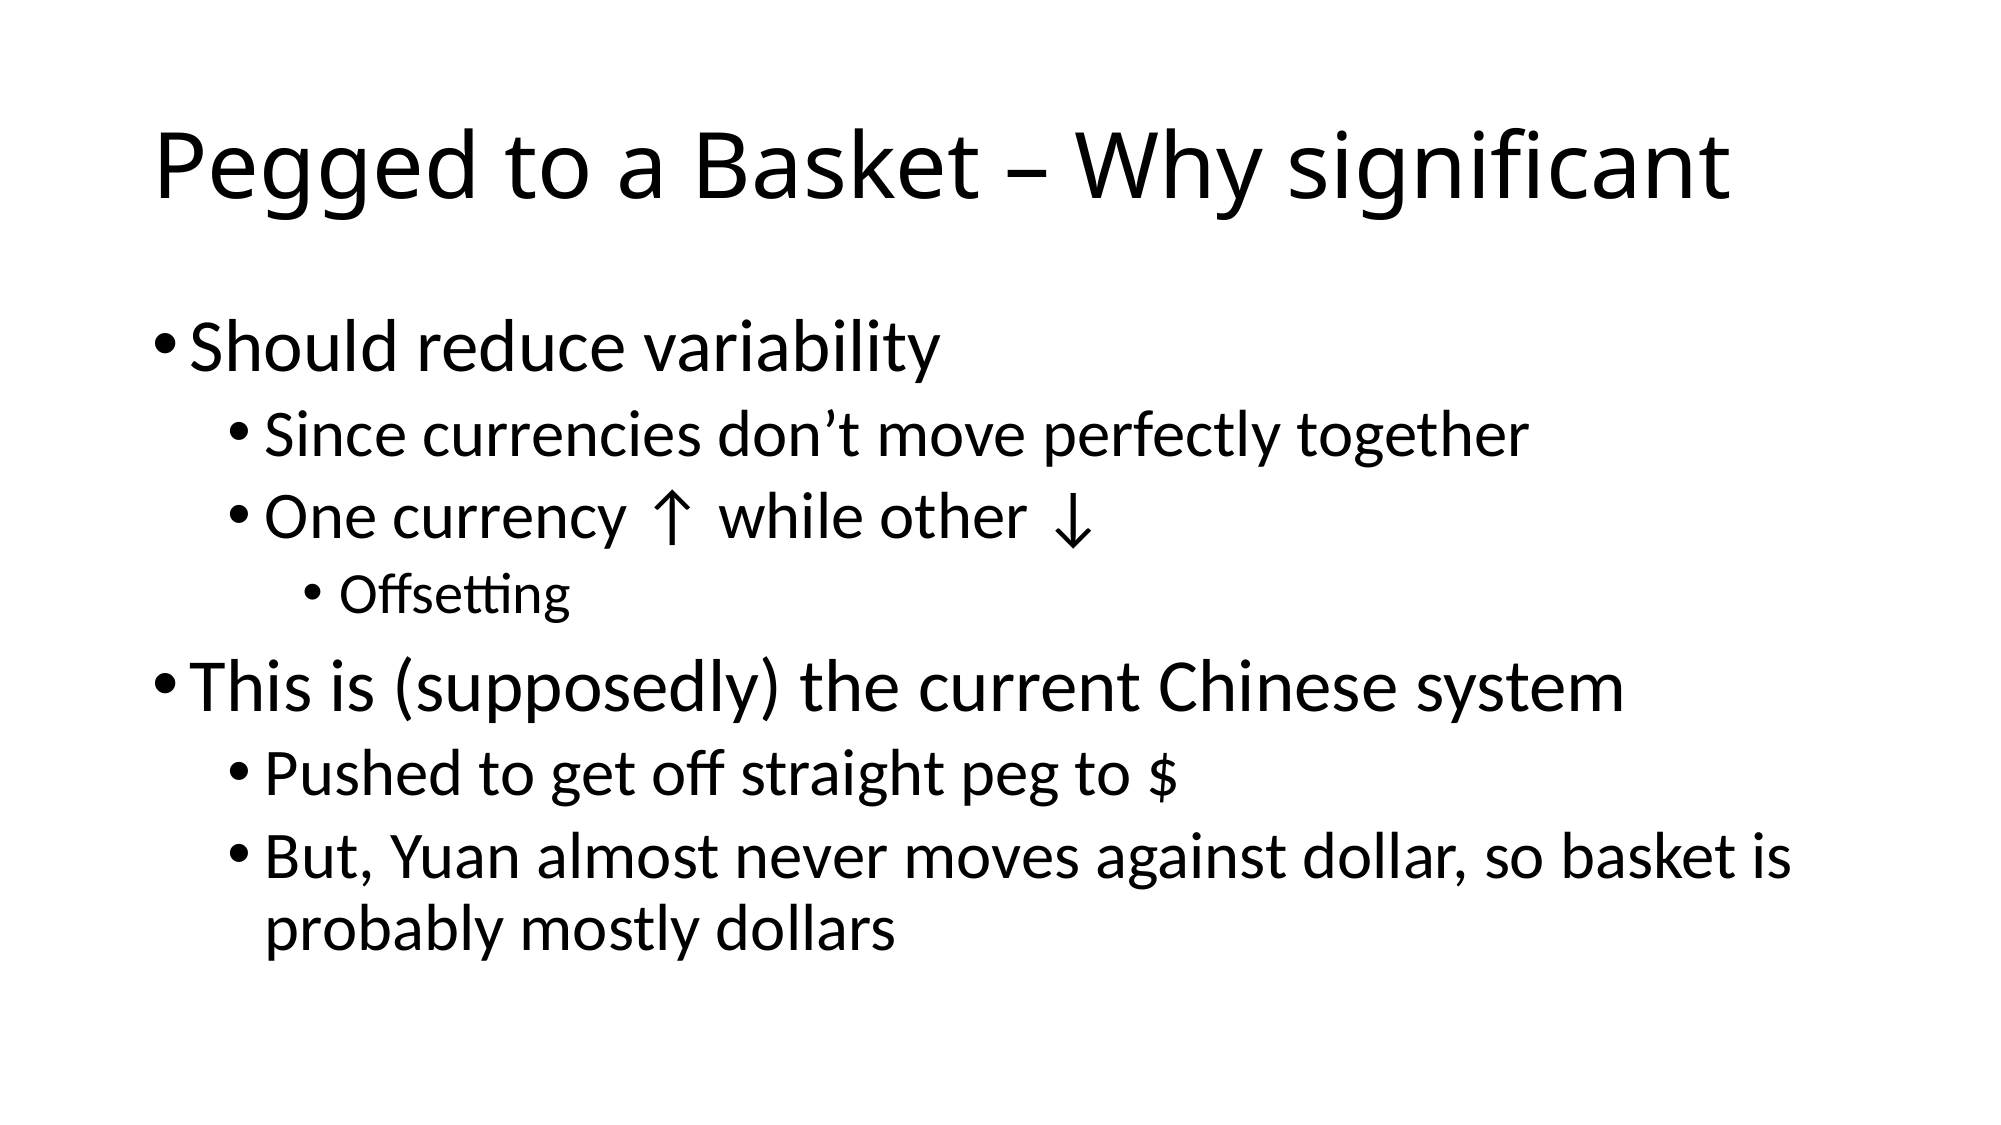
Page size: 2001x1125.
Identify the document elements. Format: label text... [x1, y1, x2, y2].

list Should reduce variability Since currencies don’t move perfectly together One currency ↑ while other ↓ Offsetting This is (supposedly) the current Chinese system Pushed to get off straight peg to $ But, Yuan almost never moves against dollar, so basket is probably mostly dollars [137, 299, 1863, 1014]
title Pegged to a Basket – Why significant [137, 59, 1863, 278]
